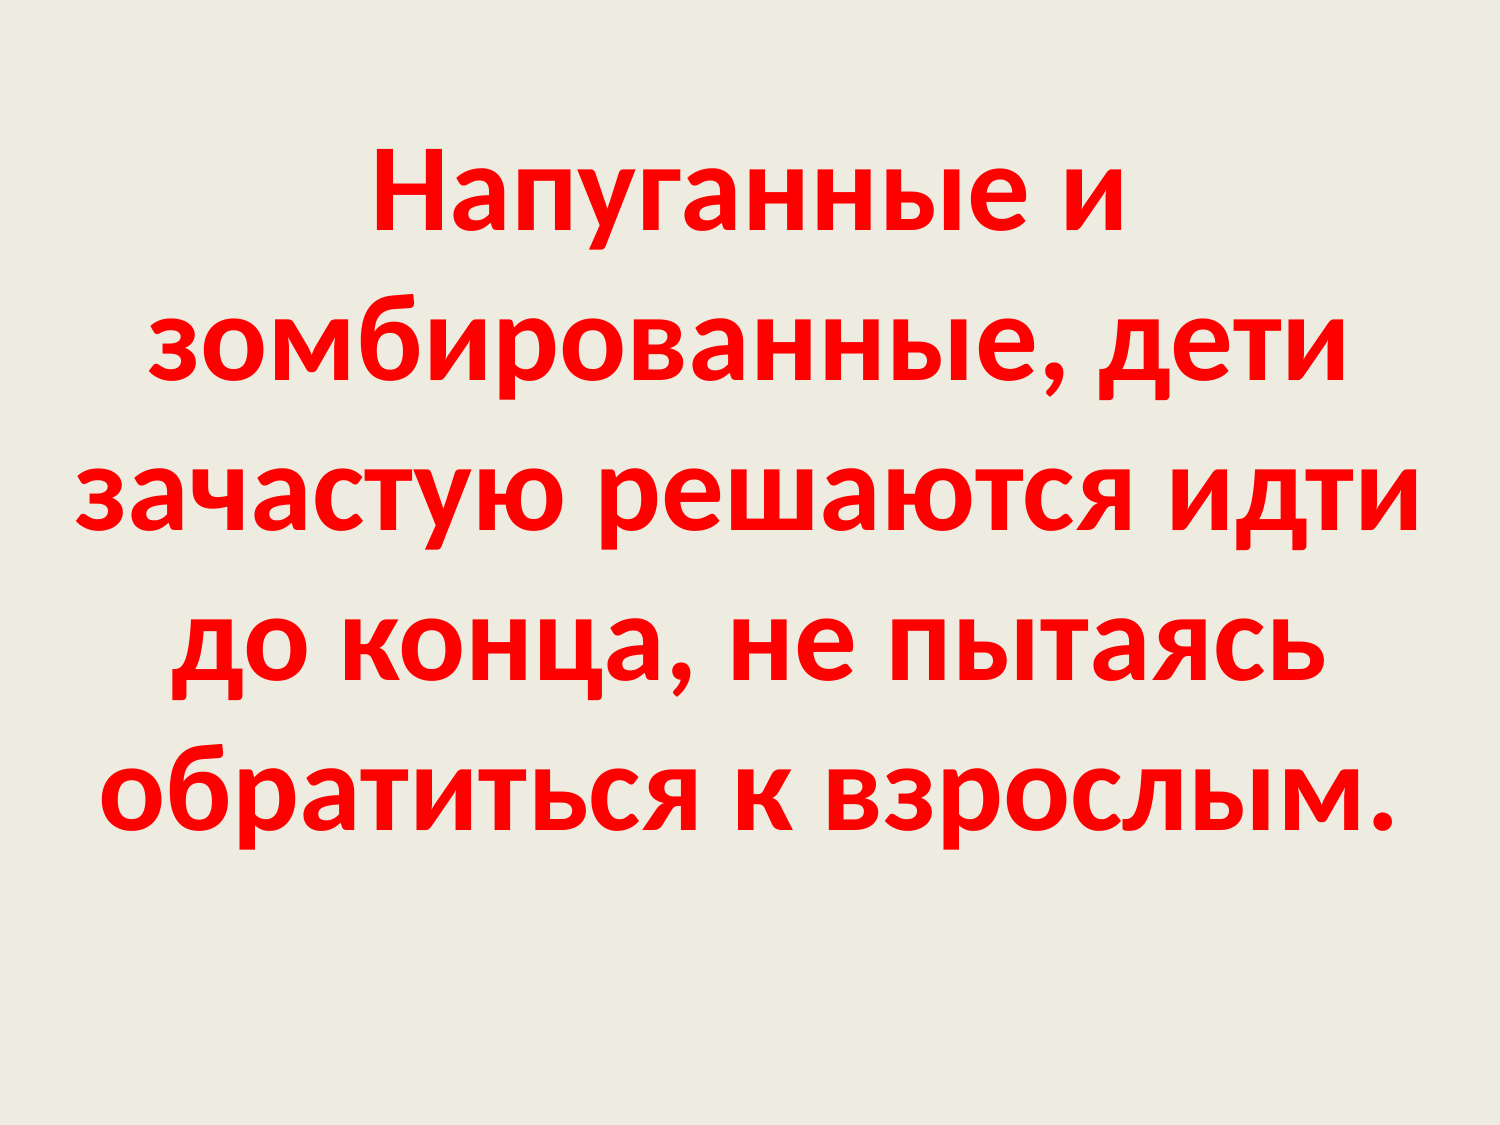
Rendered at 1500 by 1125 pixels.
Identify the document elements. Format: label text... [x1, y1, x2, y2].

title Напуганные и зомбированные, дети зачастую решаются идти до конца, не пытаясь обратиться к взрослым. [0, 0, 1500, 1125]
